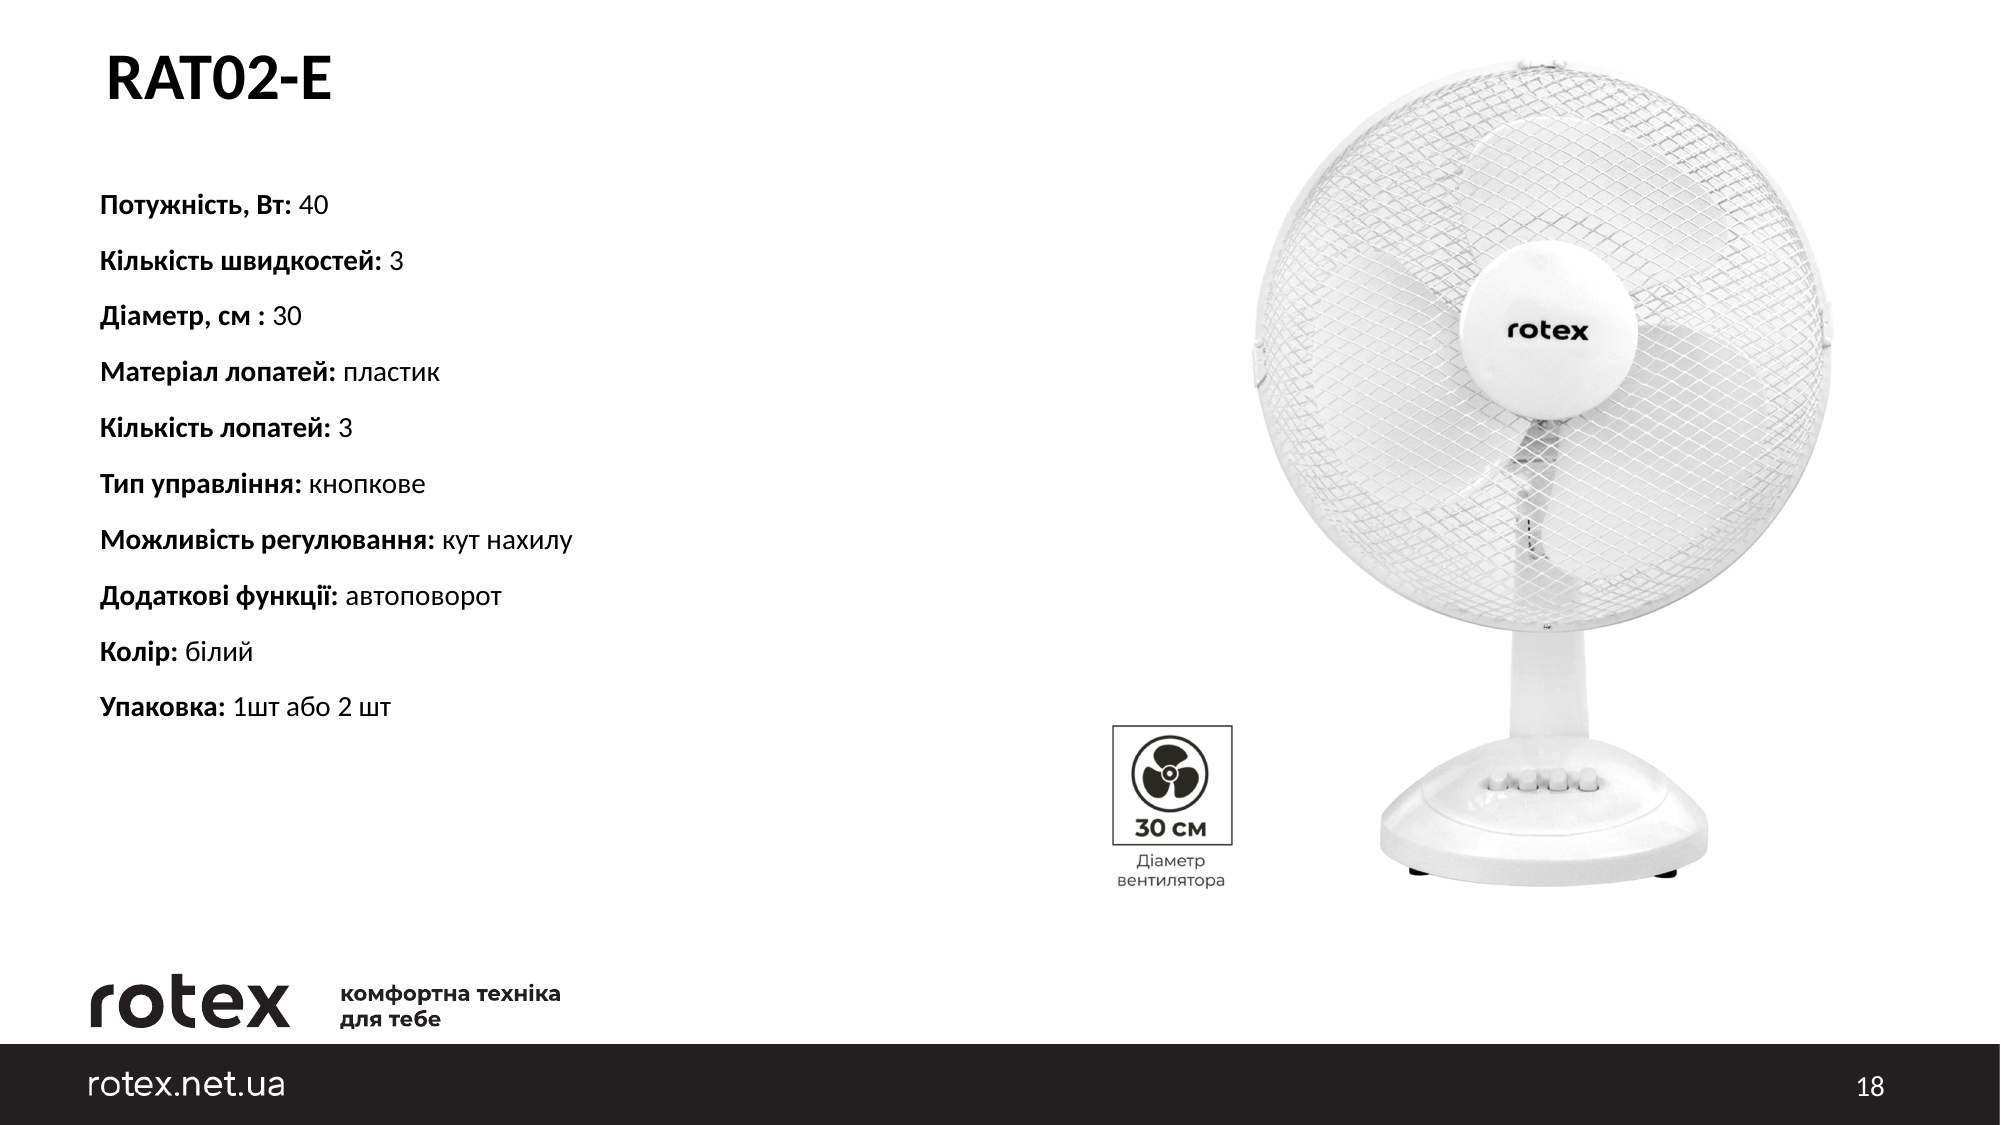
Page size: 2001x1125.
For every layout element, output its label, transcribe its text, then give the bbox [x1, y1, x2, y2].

list Потужність, Вт: 40 Кількість швидкостей: 3 Діаметр, см : 30 Матеріал лопатей: пластик Кількість лопатей: 3 Тип управління: кнопкове Можливість регулювання: кут нахилу Додаткові функції: автоповорот Колір: білий Упаковка: 1шт або 2 шт [85, 177, 1075, 831]
text_box RAT02-E [92, 26, 349, 121]
slide_number 18 [1808, 1054, 1900, 1115]
picture [0, 1044, 2000, 1125]
picture [1075, 3, 2000, 928]
